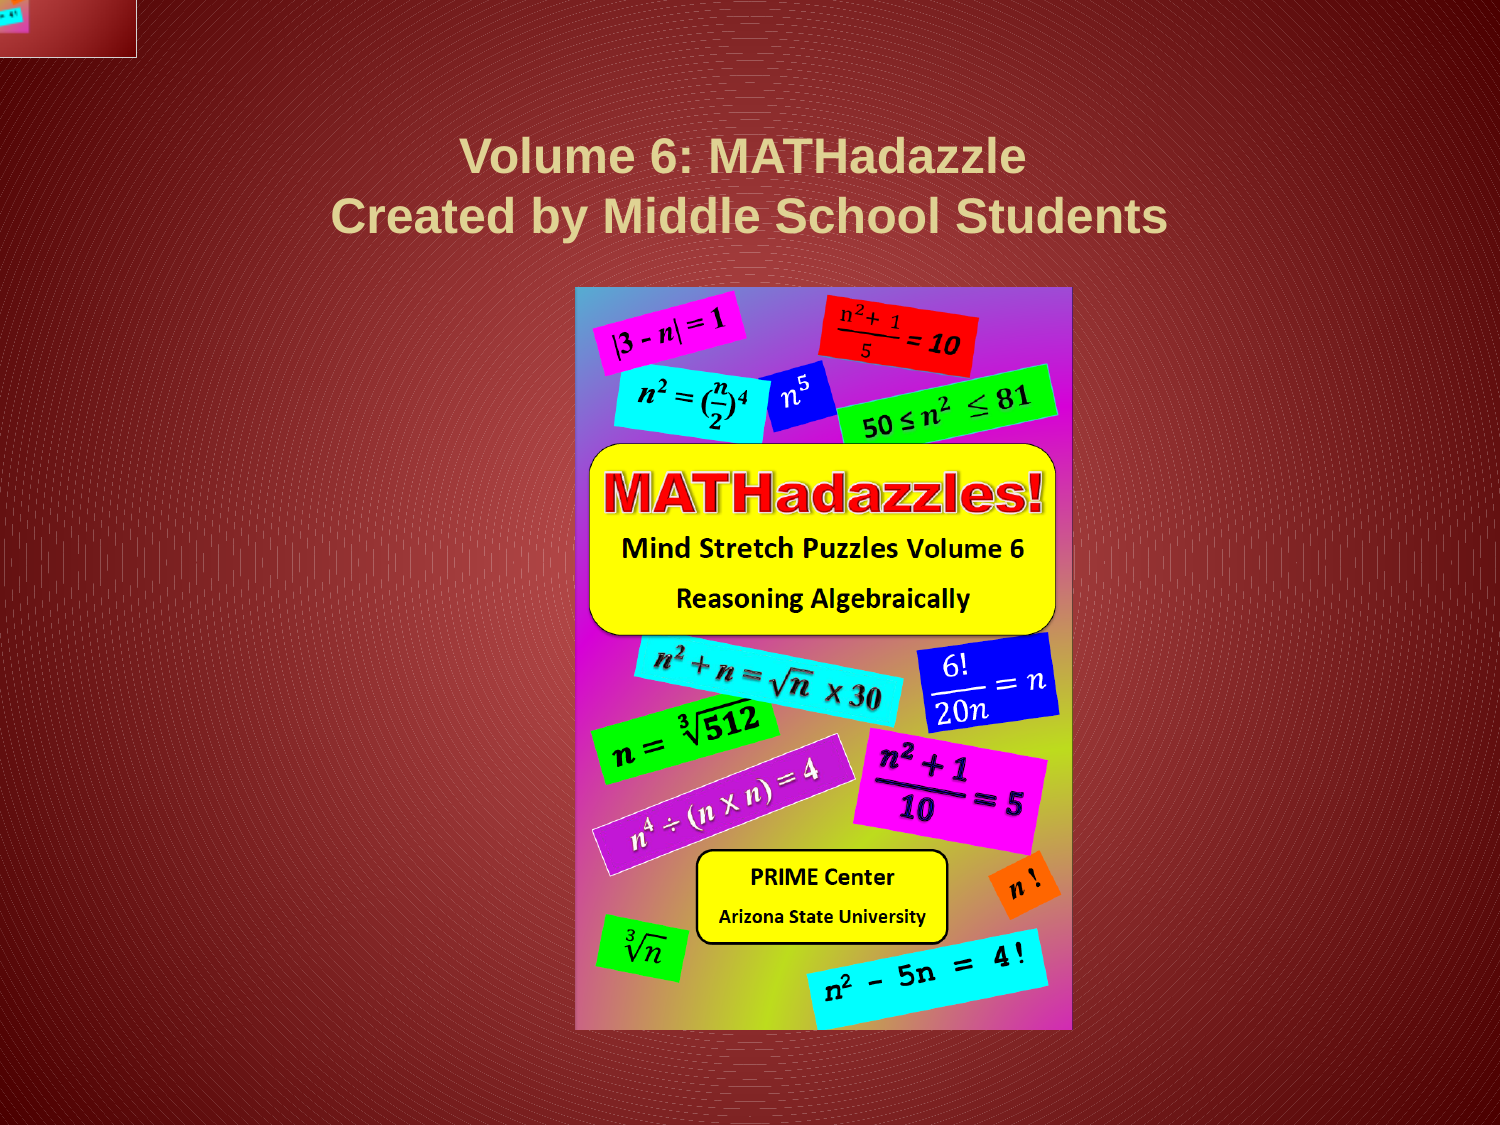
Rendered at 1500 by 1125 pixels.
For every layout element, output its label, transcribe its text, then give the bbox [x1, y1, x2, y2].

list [574, 287, 1073, 1031]
title Volume 6: MATHadazzle Created by Middle School Students [74, 44, 1426, 233]
picture [0, 0, 136, 57]
